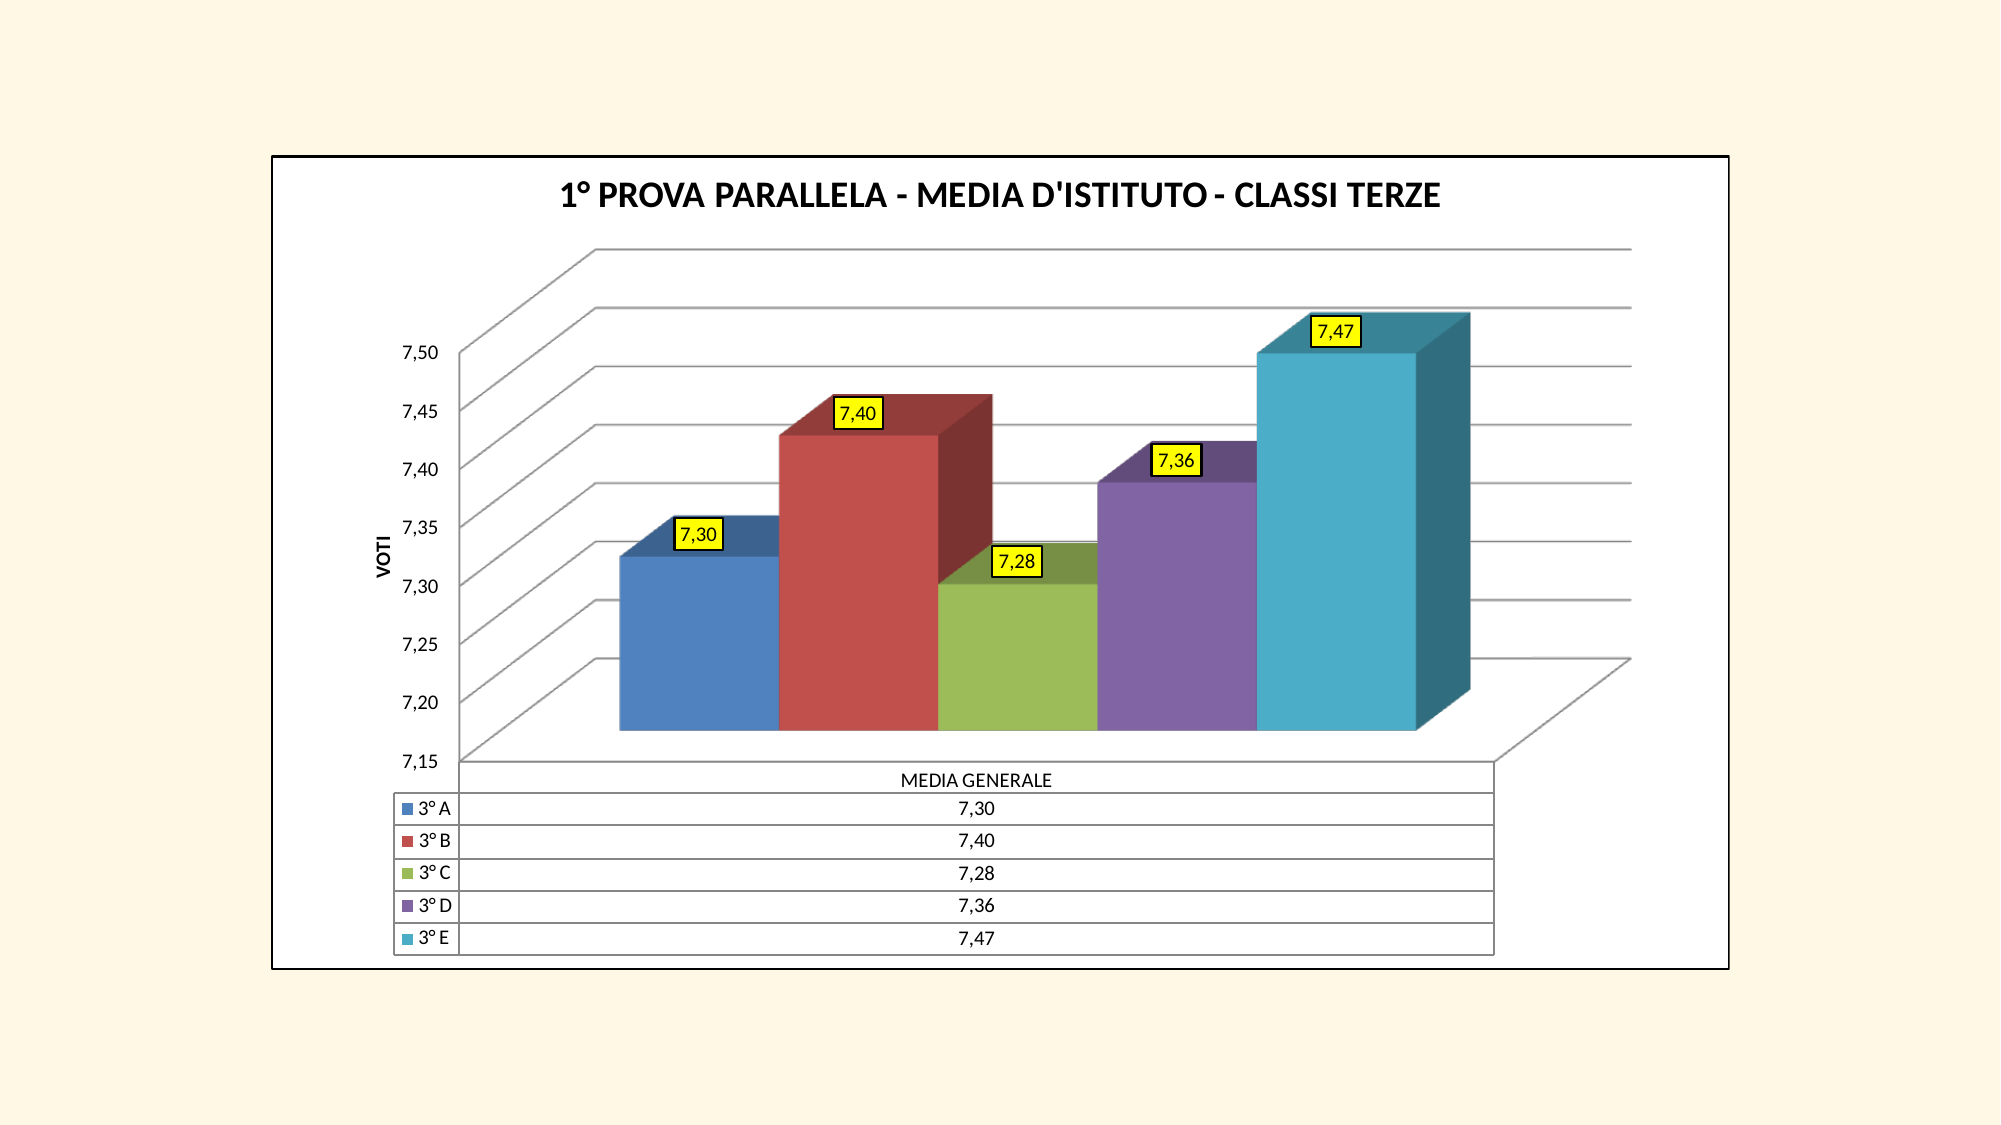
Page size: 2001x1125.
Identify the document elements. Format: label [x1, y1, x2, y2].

picture [270, 154, 1730, 971]
